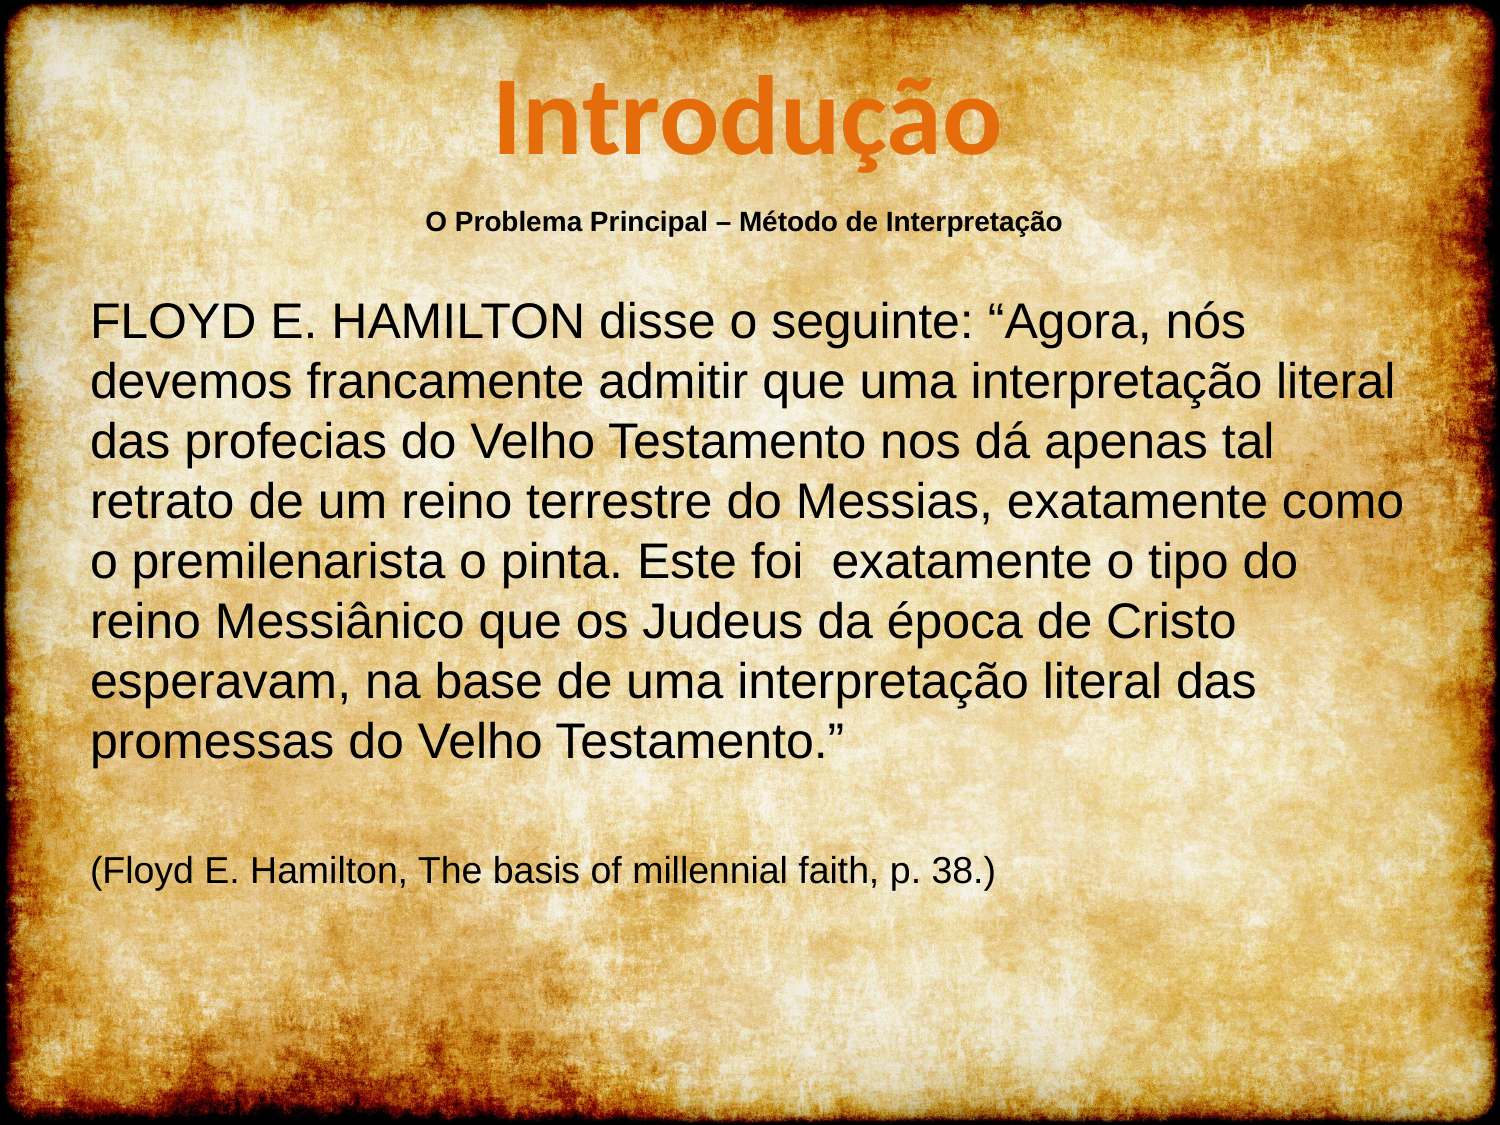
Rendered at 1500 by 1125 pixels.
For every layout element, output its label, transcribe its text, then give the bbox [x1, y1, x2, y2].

list FLOYD E. HAMILTON disse o seguinte: “Agora, nós devemos francamente admitir que uma interpretação literal das profecias do Velho Testamento nos dá apenas tal retrato de um reino terrestre do Messias, exatamente como o premilenarista o pinta. Este foi exatamente o tipo do reino Messiânico que os Judeus da época de Cristo esperavam, na base de uma interpretação literal das promessas do Velho Testamento.” (Floyd E. Hamilton, The basis of millennial faith, p. 38.) [75, 280, 1425, 1024]
picture [0, 0, 1500, 1125]
text_box O Problema Principal – Método de Interpretação [41, 196, 1447, 279]
text_box Introdução [477, 34, 1019, 185]
